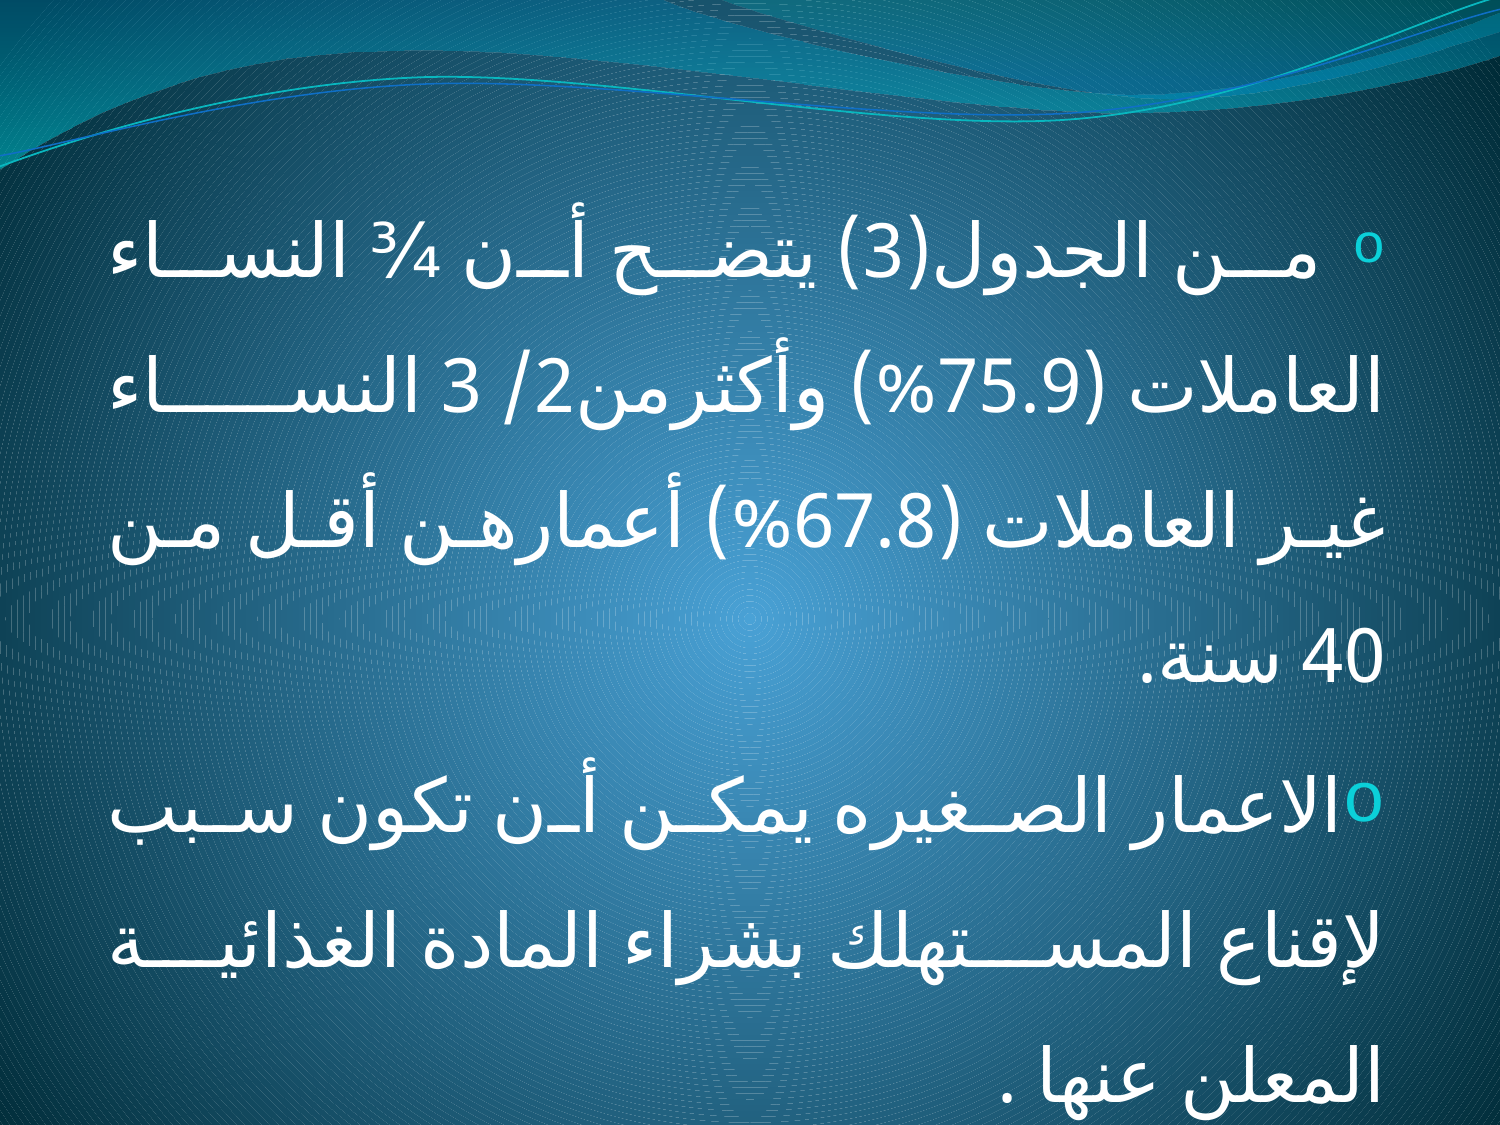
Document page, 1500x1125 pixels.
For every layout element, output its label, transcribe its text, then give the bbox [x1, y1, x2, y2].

subtitle من الجدول(3) يتضح أن ¾ النساء العاملات (75.9%) وأكثرمن2/ 3 النساء غير العاملات (67.8%) أعمارهن أقل من 40 سنة. الاعمار الصغيره يمكن أن تكون سبب لإقناع المستهلك بشراء المادة الغذائية المعلن عنها . [99, 149, 1389, 918]
